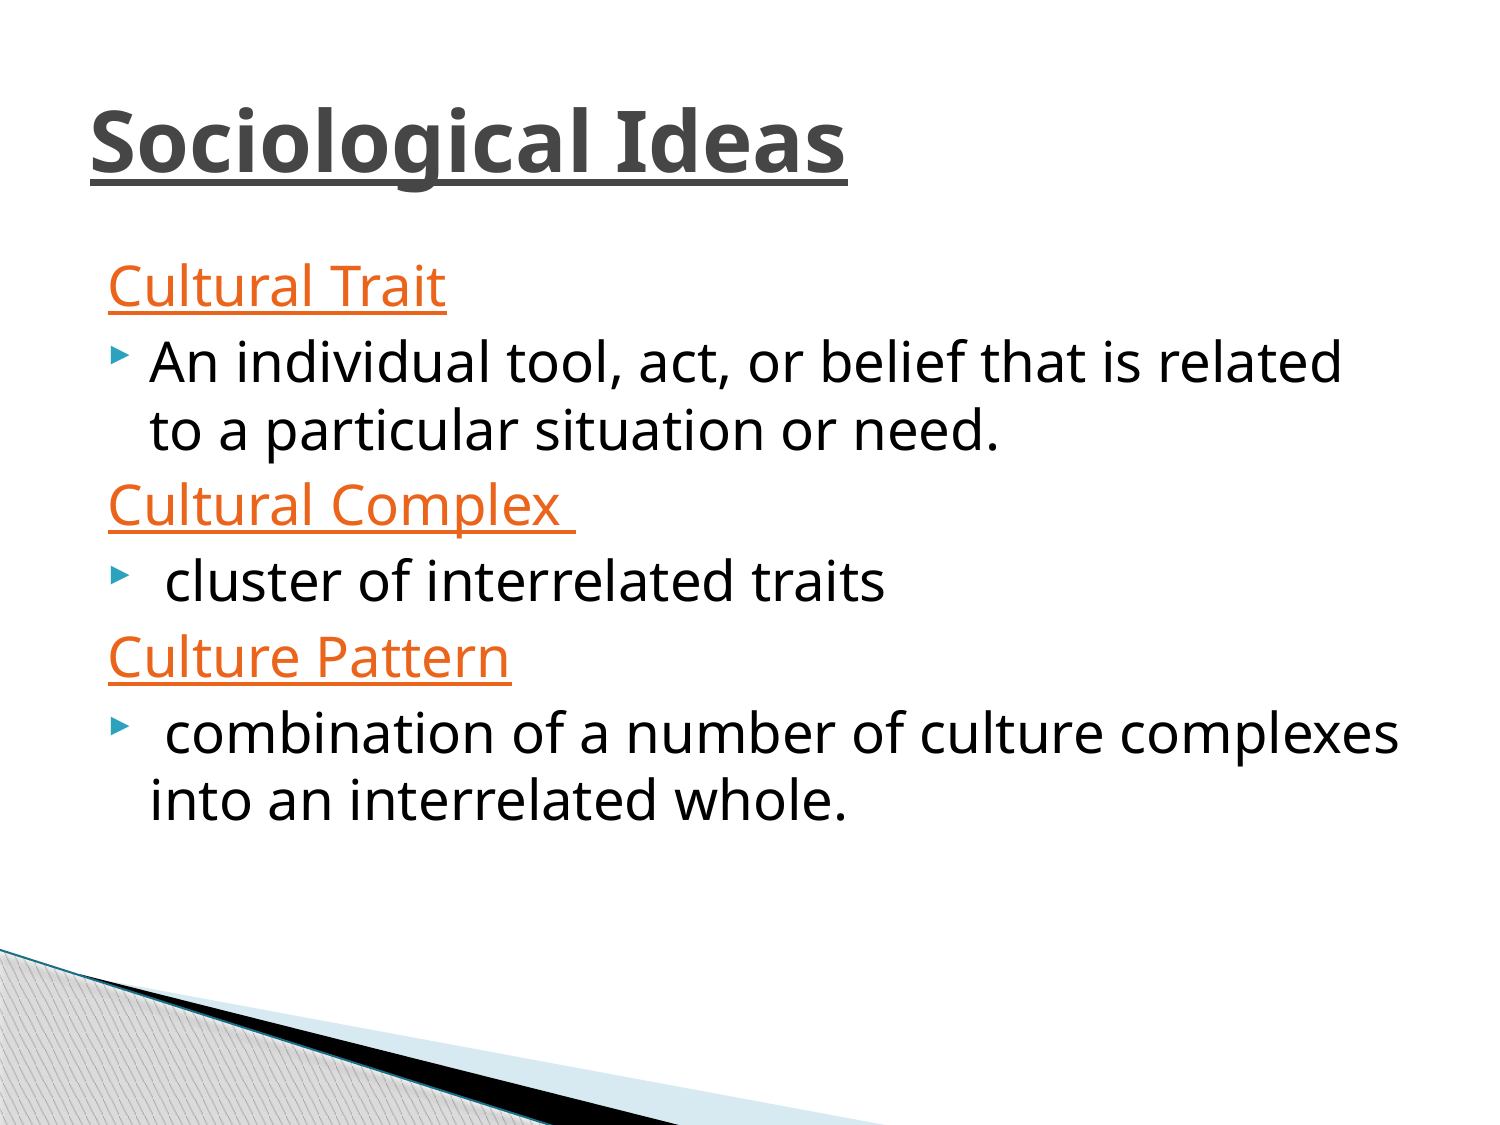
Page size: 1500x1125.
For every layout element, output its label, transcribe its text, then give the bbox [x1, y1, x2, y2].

title Sociological Ideas [75, 45, 1425, 233]
list Cultural Trait An individual tool, act, or belief that is related to a particular situation or need. Cultural Complex cluster of interrelated traits Culture Pattern combination of a number of culture complexes into an interrelated whole. [75, 243, 1425, 986]
